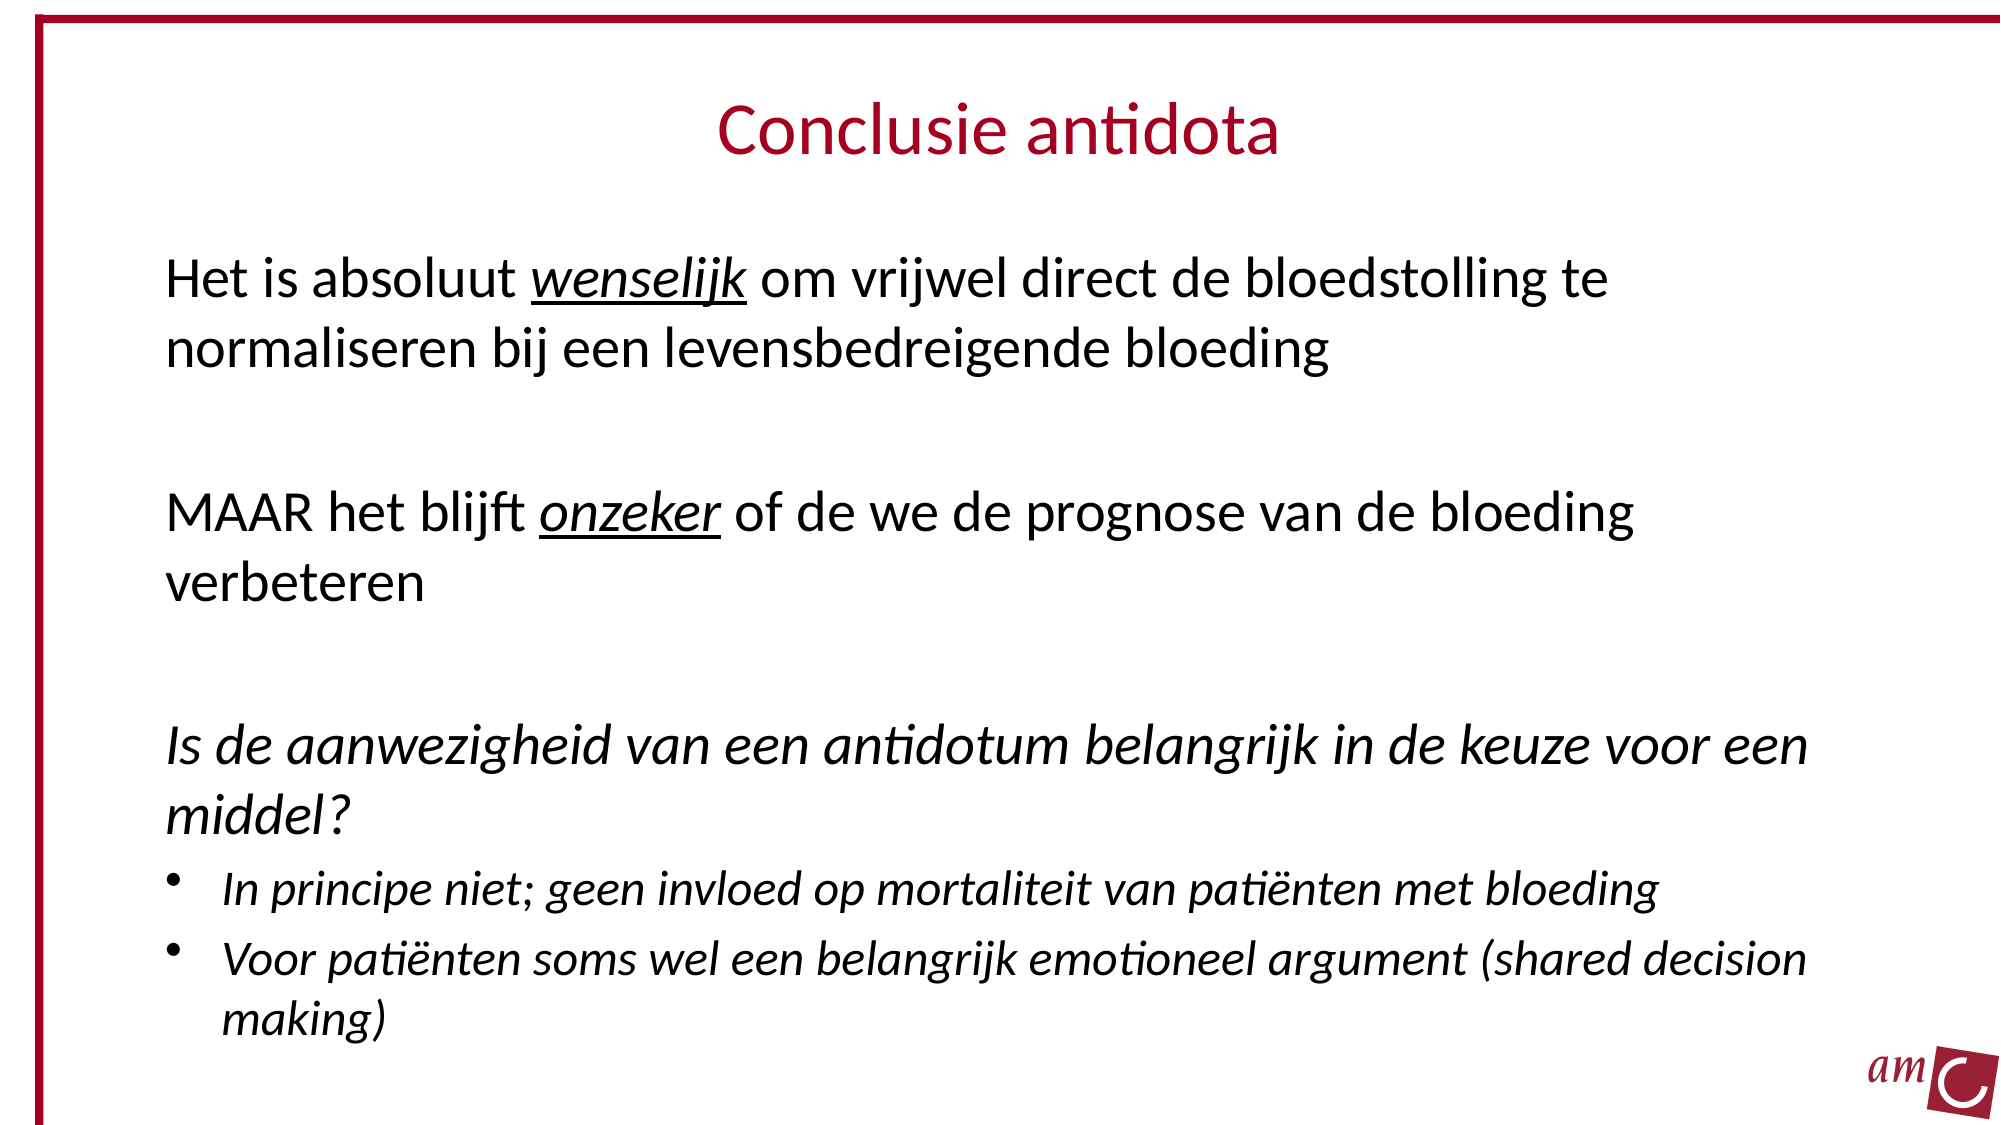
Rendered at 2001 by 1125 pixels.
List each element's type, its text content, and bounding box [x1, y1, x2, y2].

list Het is absoluut wenselijk om vrijwel direct de bloedstolling te normaliseren bij een levensbedreigende bloeding MAAR het blijft onzeker of de we de prognose van de bloeding verbeteren Is de aanwezigheid van een antidotum belangrijk in de keuze voor een middel? In principe niet; geen invloed op mortaliteit van patiënten met bloeding Voor patiënten soms wel een belangrijk emotioneel argument (shared decision making) [150, 231, 1850, 988]
title Conclusie antidota [150, 31, 1850, 219]
picture [1864, 1046, 1999, 1120]
